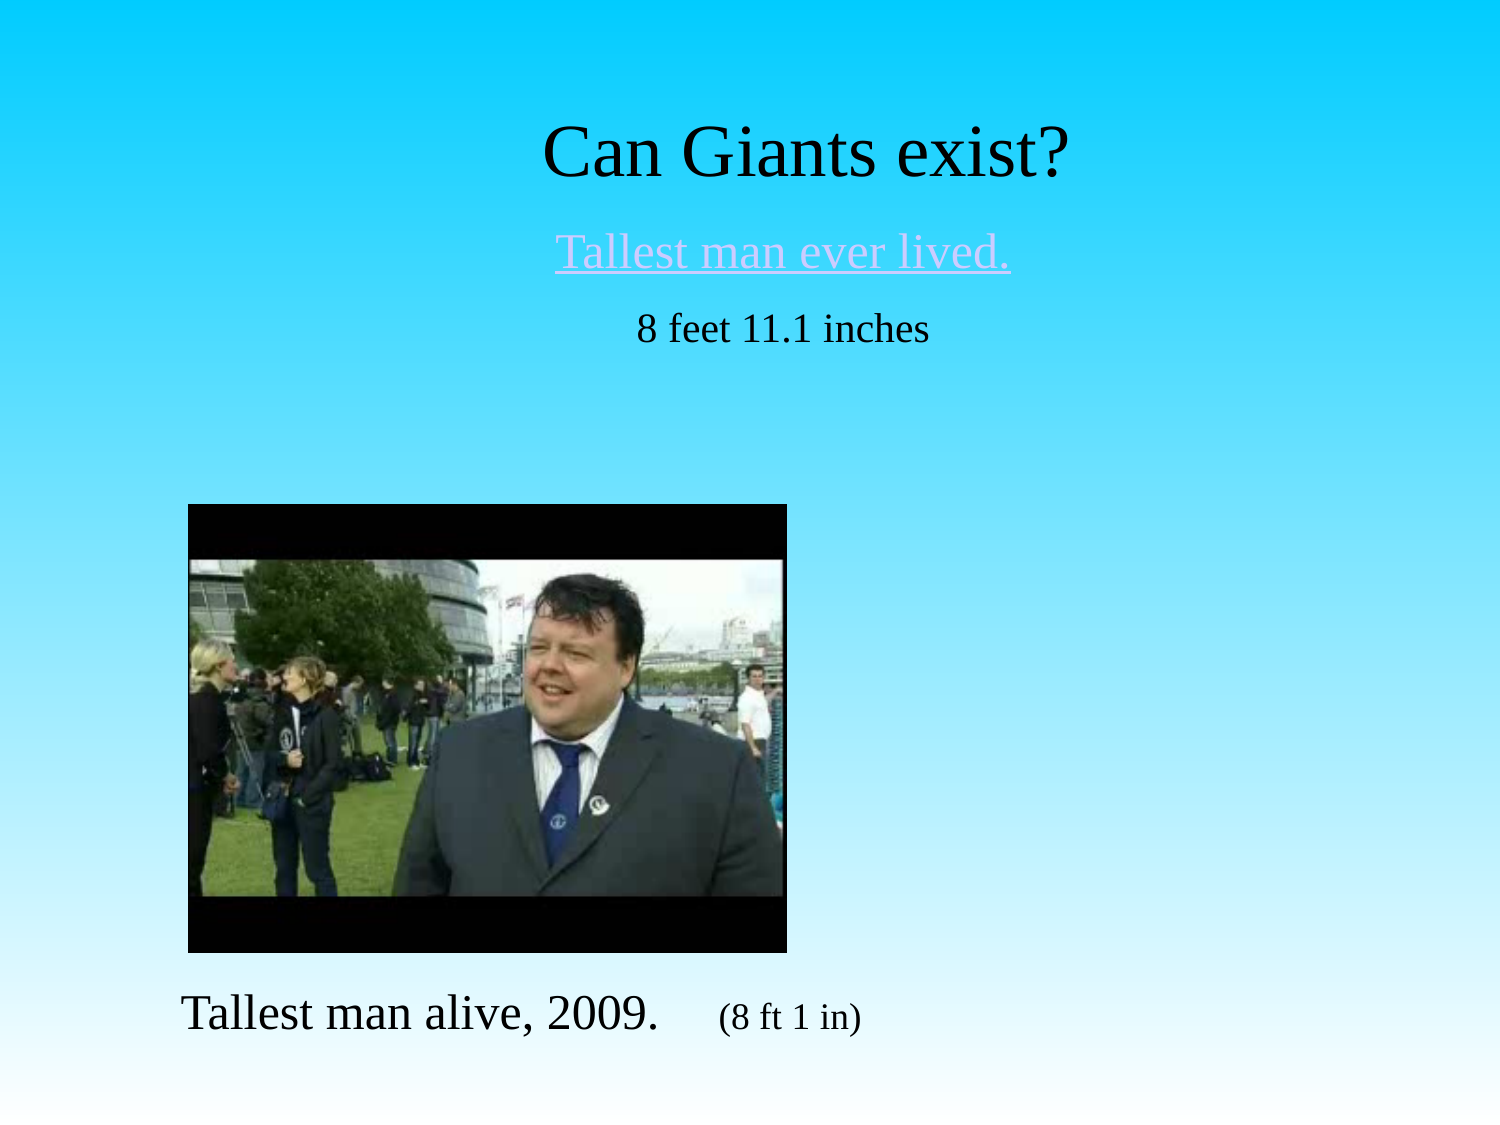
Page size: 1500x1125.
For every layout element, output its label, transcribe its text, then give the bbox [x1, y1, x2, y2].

text_box Tallest man ever lived. [540, 210, 1027, 346]
text_box 8 feet 11.1 inches [621, 292, 946, 358]
text_box Can Giants exist? [527, 93, 1087, 199]
text_box (8 ft 1 in) [703, 984, 877, 1045]
text_box Tallest man alive, 2009. [165, 972, 675, 1048]
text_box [187, 503, 788, 955]
